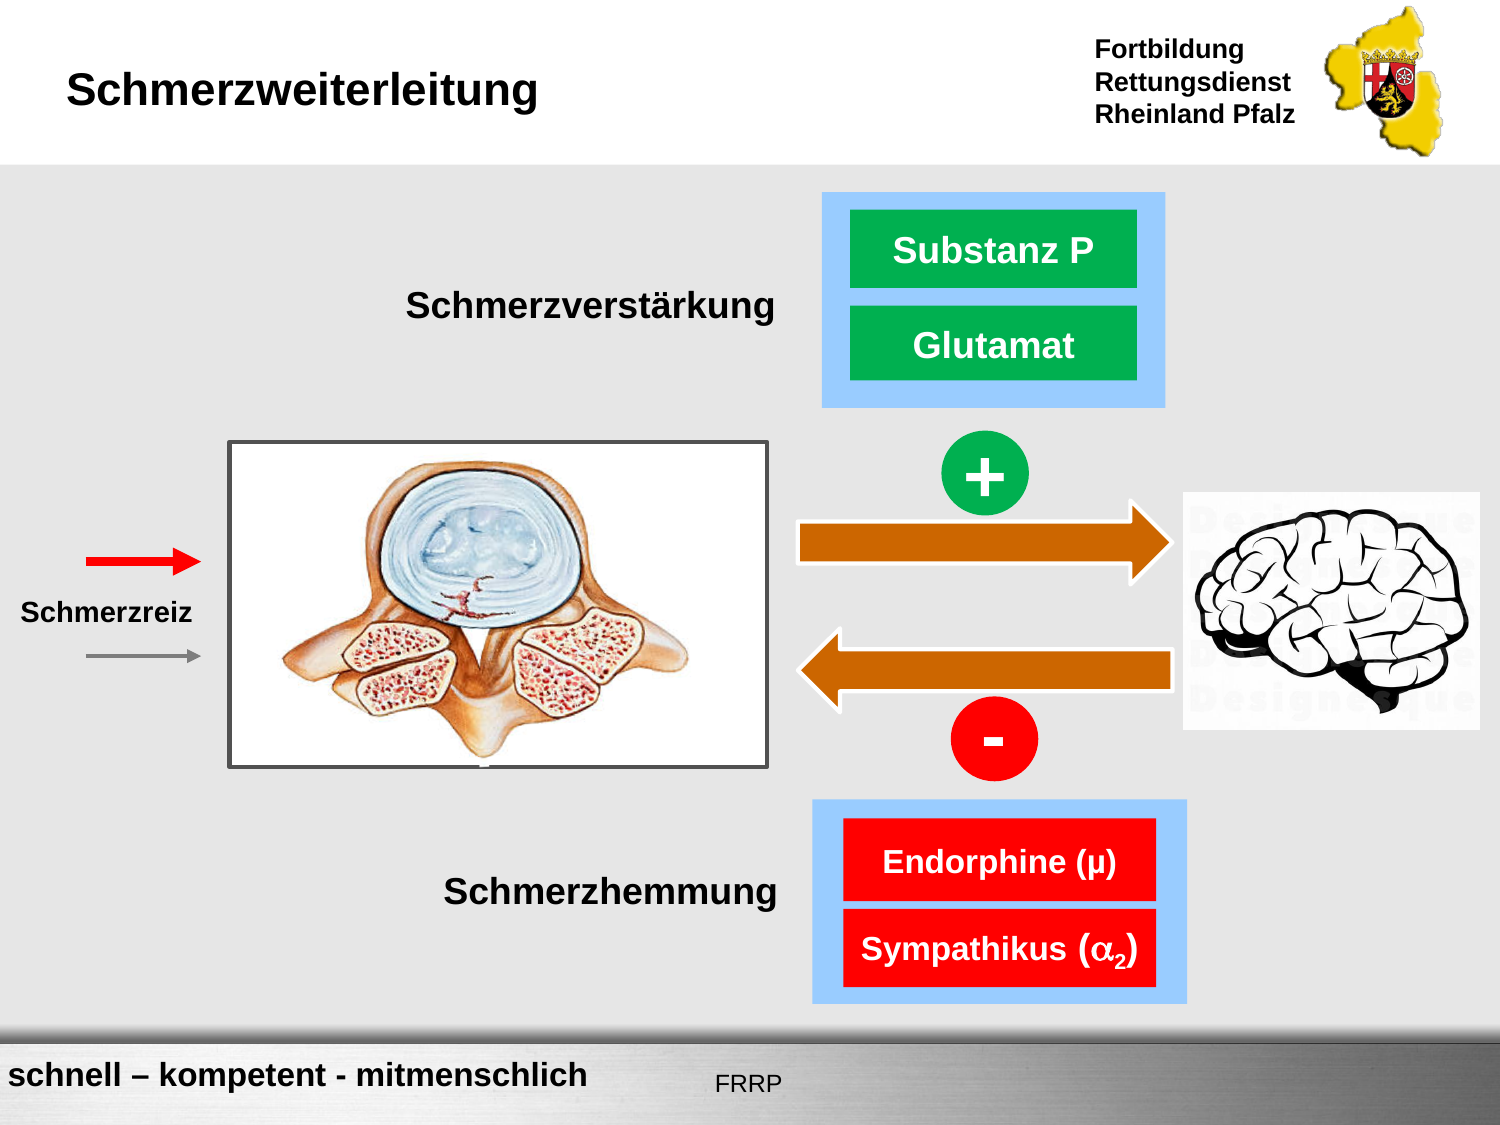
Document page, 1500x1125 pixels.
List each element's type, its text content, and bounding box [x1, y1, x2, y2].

picture [1182, 492, 1481, 731]
text_box [668, 440, 769, 769]
text_box Schmerzverstärkung [390, 273, 791, 334]
text_box [795, 498, 1175, 587]
text_box [795, 626, 1175, 715]
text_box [950, 678, 1039, 785]
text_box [821, 191, 1166, 409]
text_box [941, 419, 1030, 527]
picture [258, 396, 705, 826]
text_box [227, 440, 314, 769]
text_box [812, 798, 1188, 1005]
picture [0, 1024, 1500, 1125]
text_box Schmerzreiz [5, 586, 217, 636]
text_box Schmerzhemmung [428, 859, 794, 920]
title Schmerzweiterleitung [65, 37, 1079, 137]
picture [1312, 0, 1456, 160]
